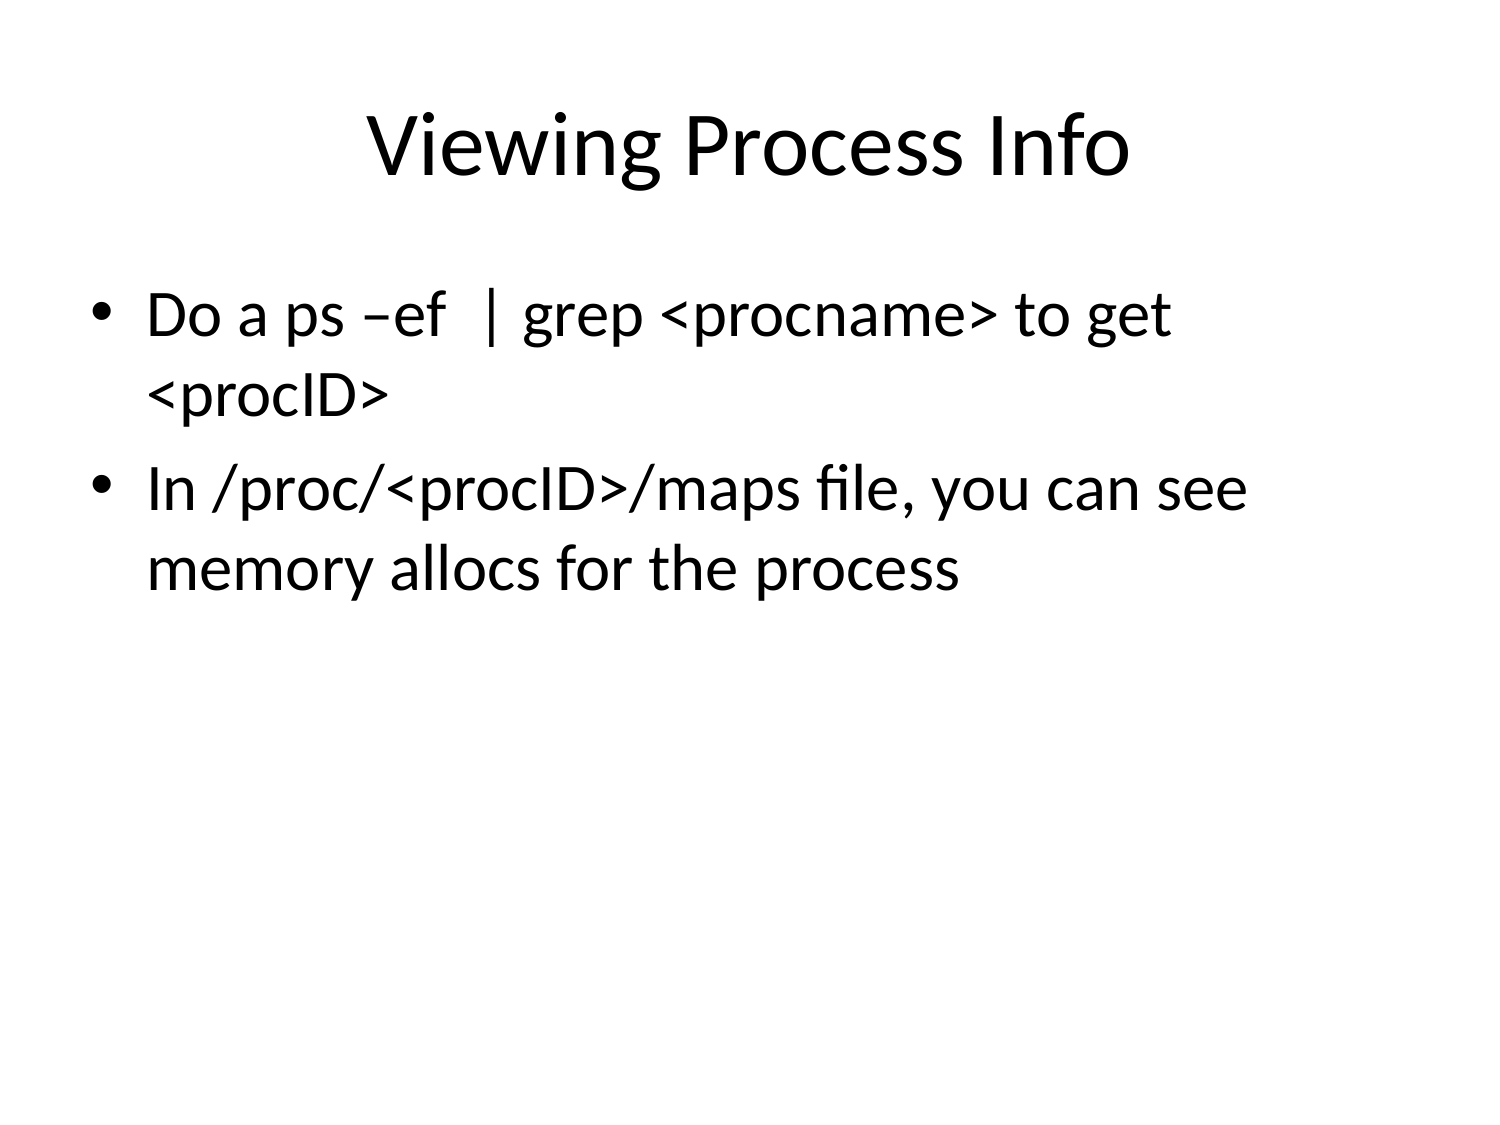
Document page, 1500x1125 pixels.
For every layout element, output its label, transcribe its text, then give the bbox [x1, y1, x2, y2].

list Do a ps –ef | grep <procname> to get <procID> In /proc/<procID>/maps file, you can see memory allocs for the process [75, 262, 1425, 1005]
title Viewing Process Info [75, 45, 1425, 233]
